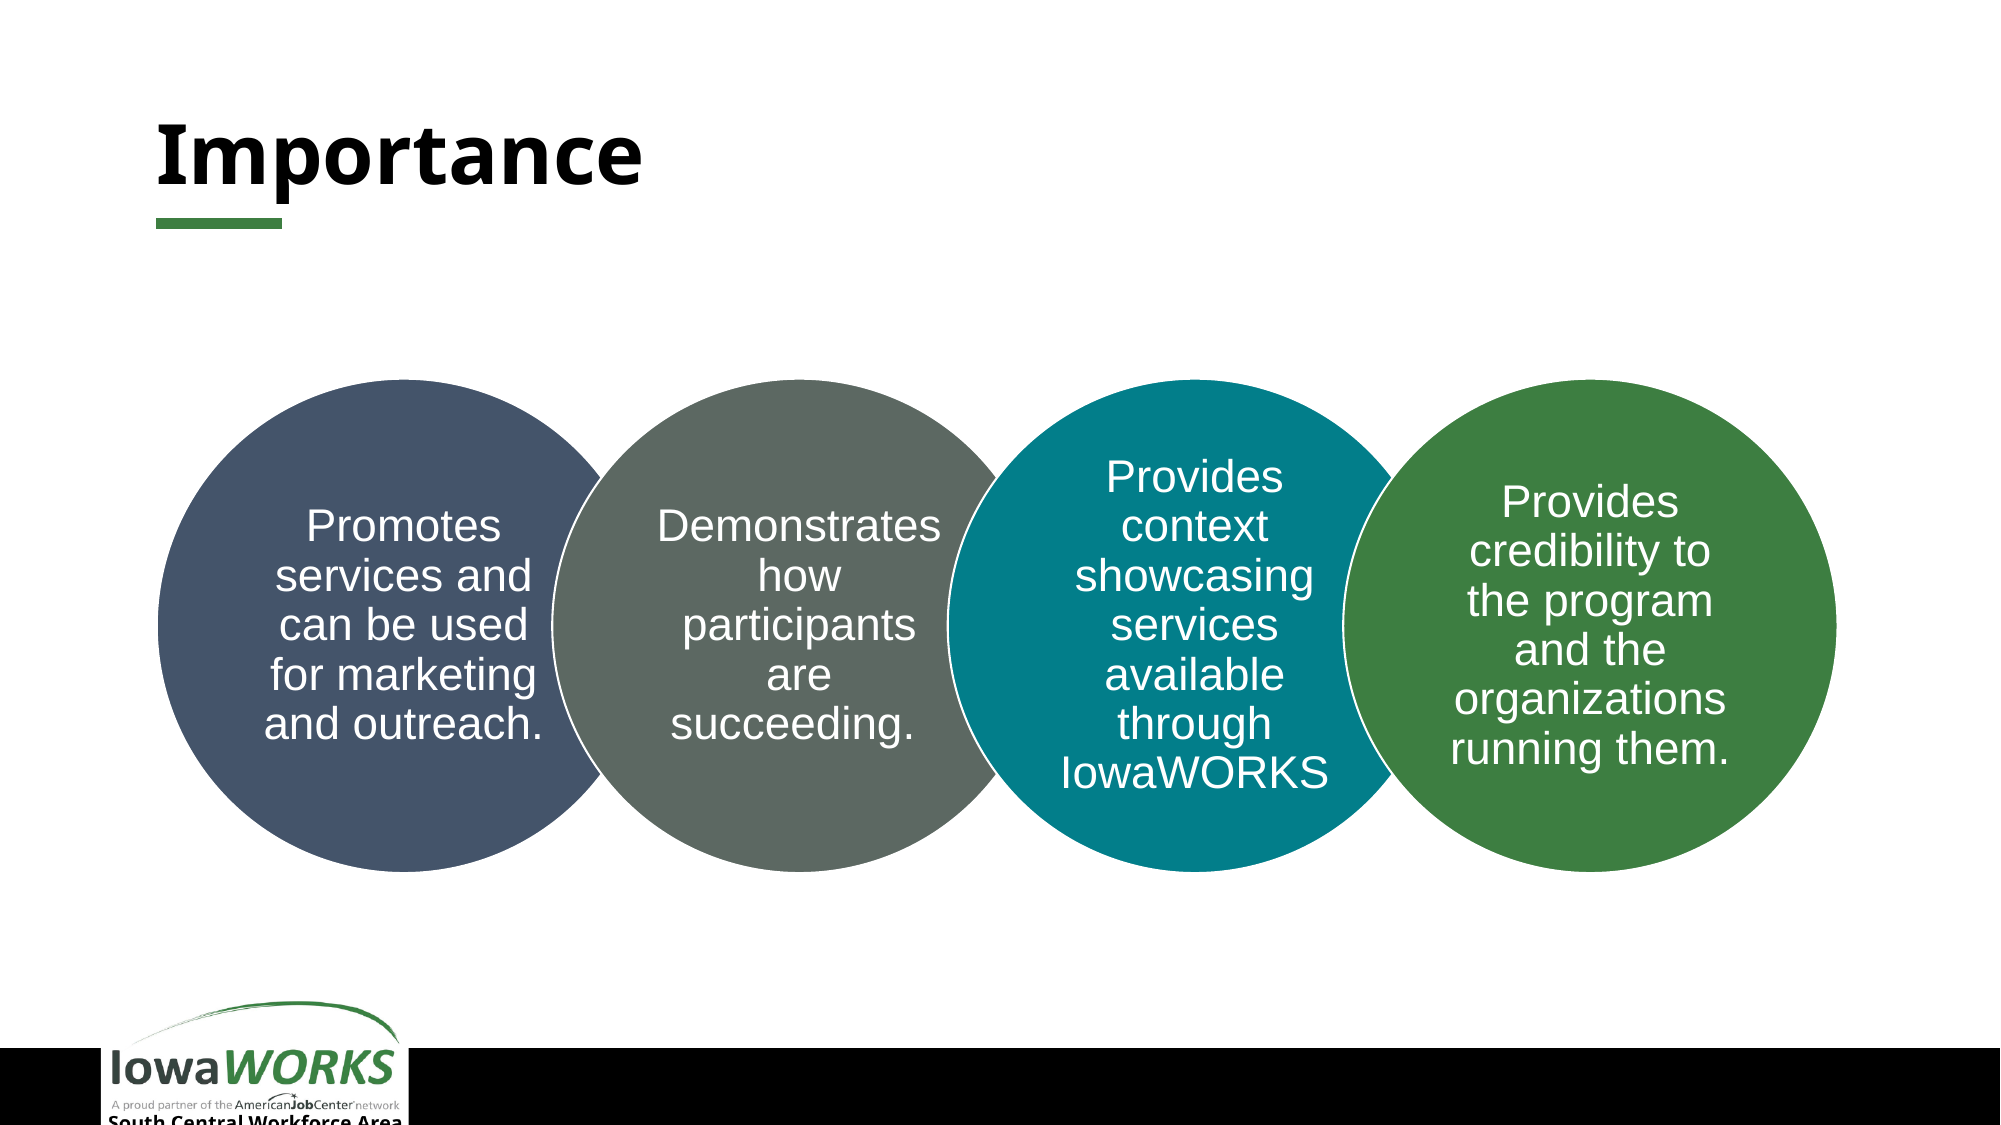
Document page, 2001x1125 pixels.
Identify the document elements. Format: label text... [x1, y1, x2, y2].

title Importance [156, 86, 1844, 229]
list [156, 276, 1838, 975]
picture [100, 989, 409, 1125]
